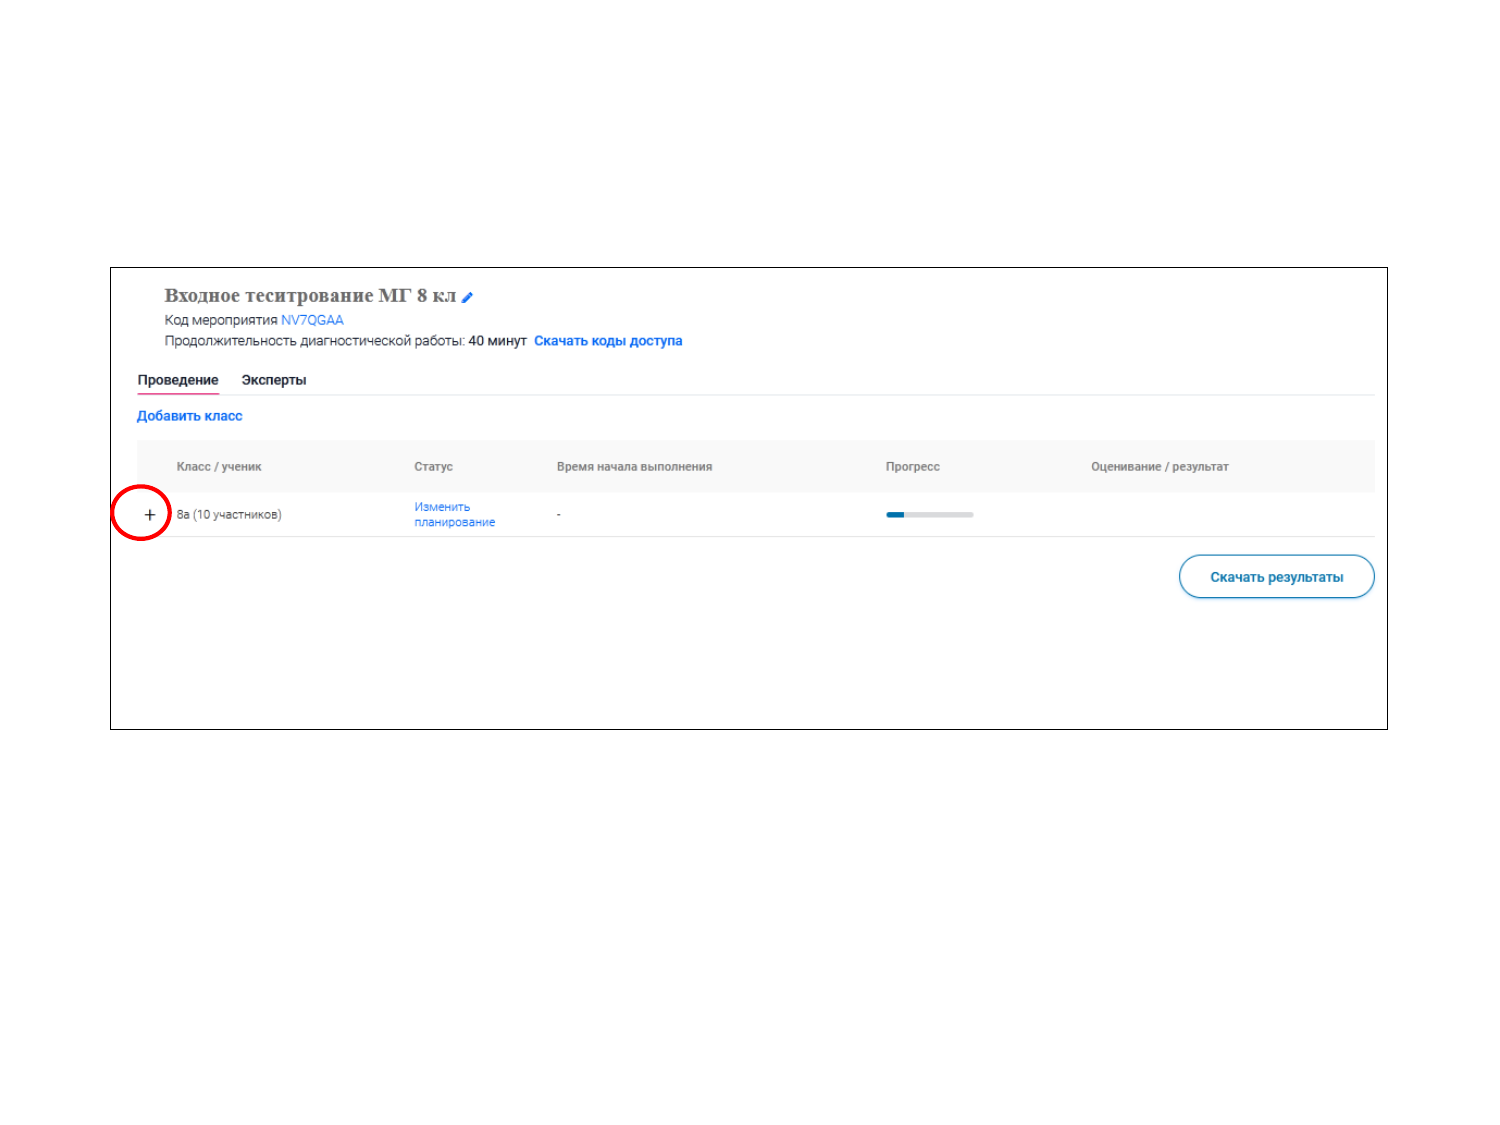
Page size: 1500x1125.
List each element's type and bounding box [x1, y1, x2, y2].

picture [110, 266, 1389, 730]
